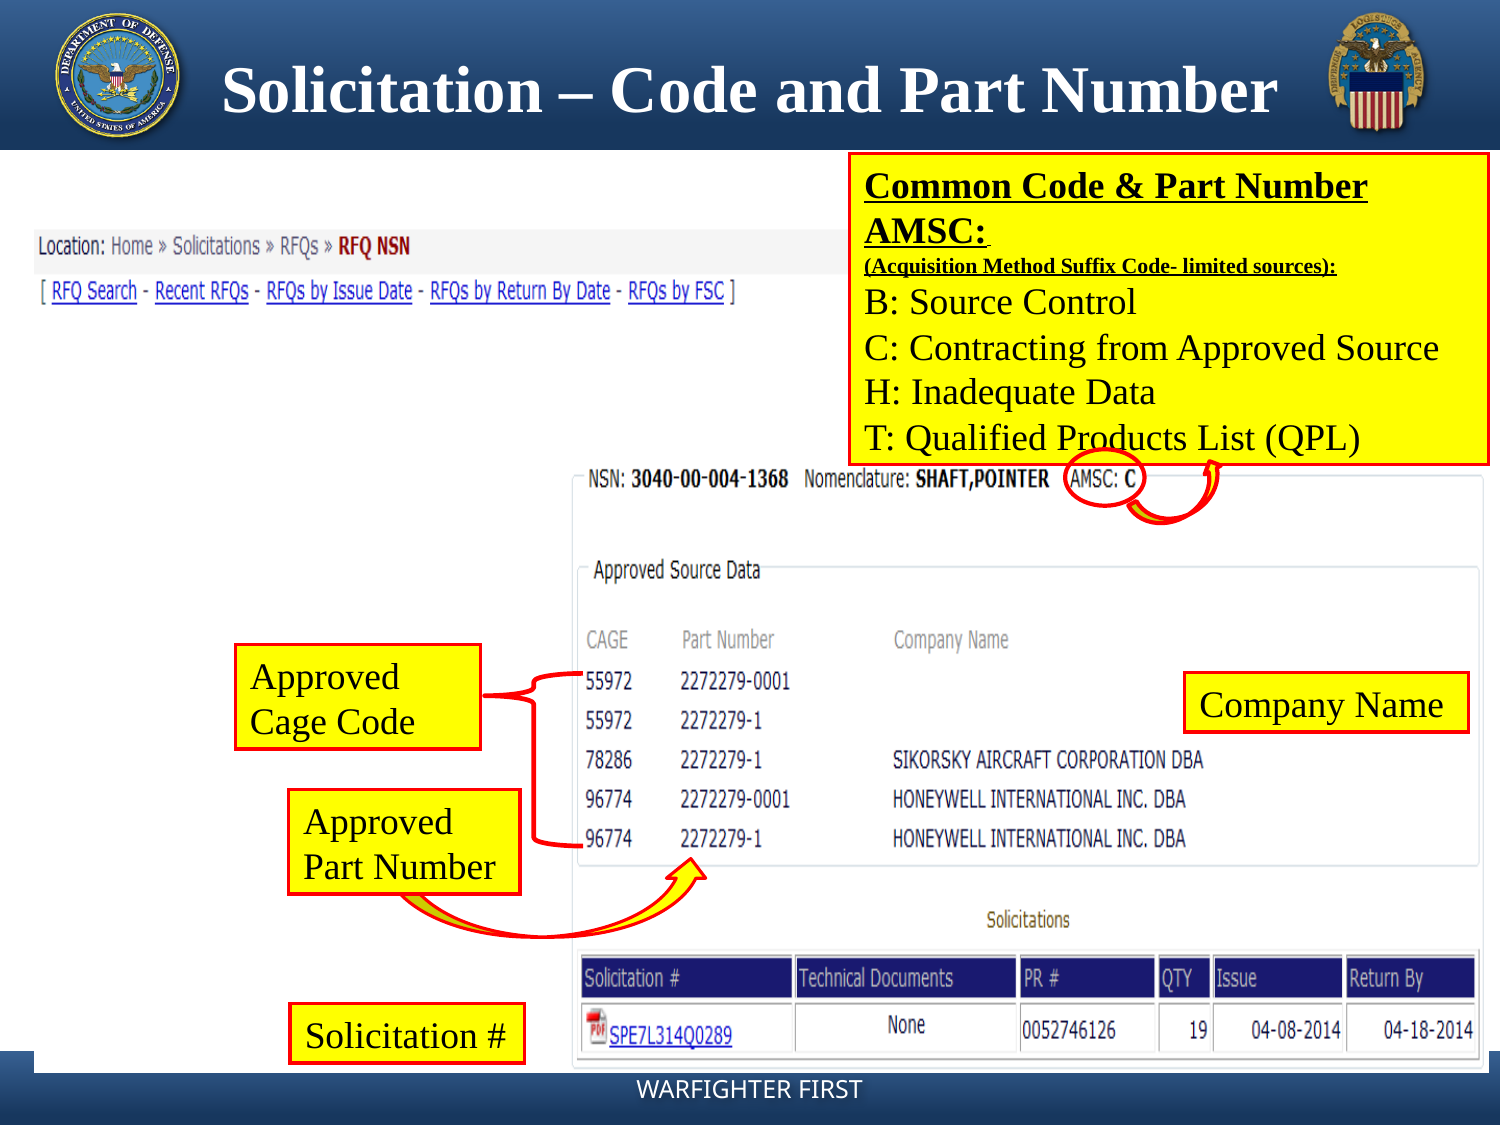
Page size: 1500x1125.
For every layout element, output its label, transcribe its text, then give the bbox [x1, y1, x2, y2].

picture [53, 11, 181, 139]
picture [34, 228, 1489, 1074]
picture [1320, 8, 1436, 143]
text_box Solicitation – Code and Part Number [206, 38, 1296, 134]
text_box Common Code & Part Number AMSC: (Acquisition Method Suffix Code- limited sources): B: Source Control C: Contracting from Approved Source H: Inadequate Data T: Qualified Products List (QPL) [849, 153, 1489, 228]
